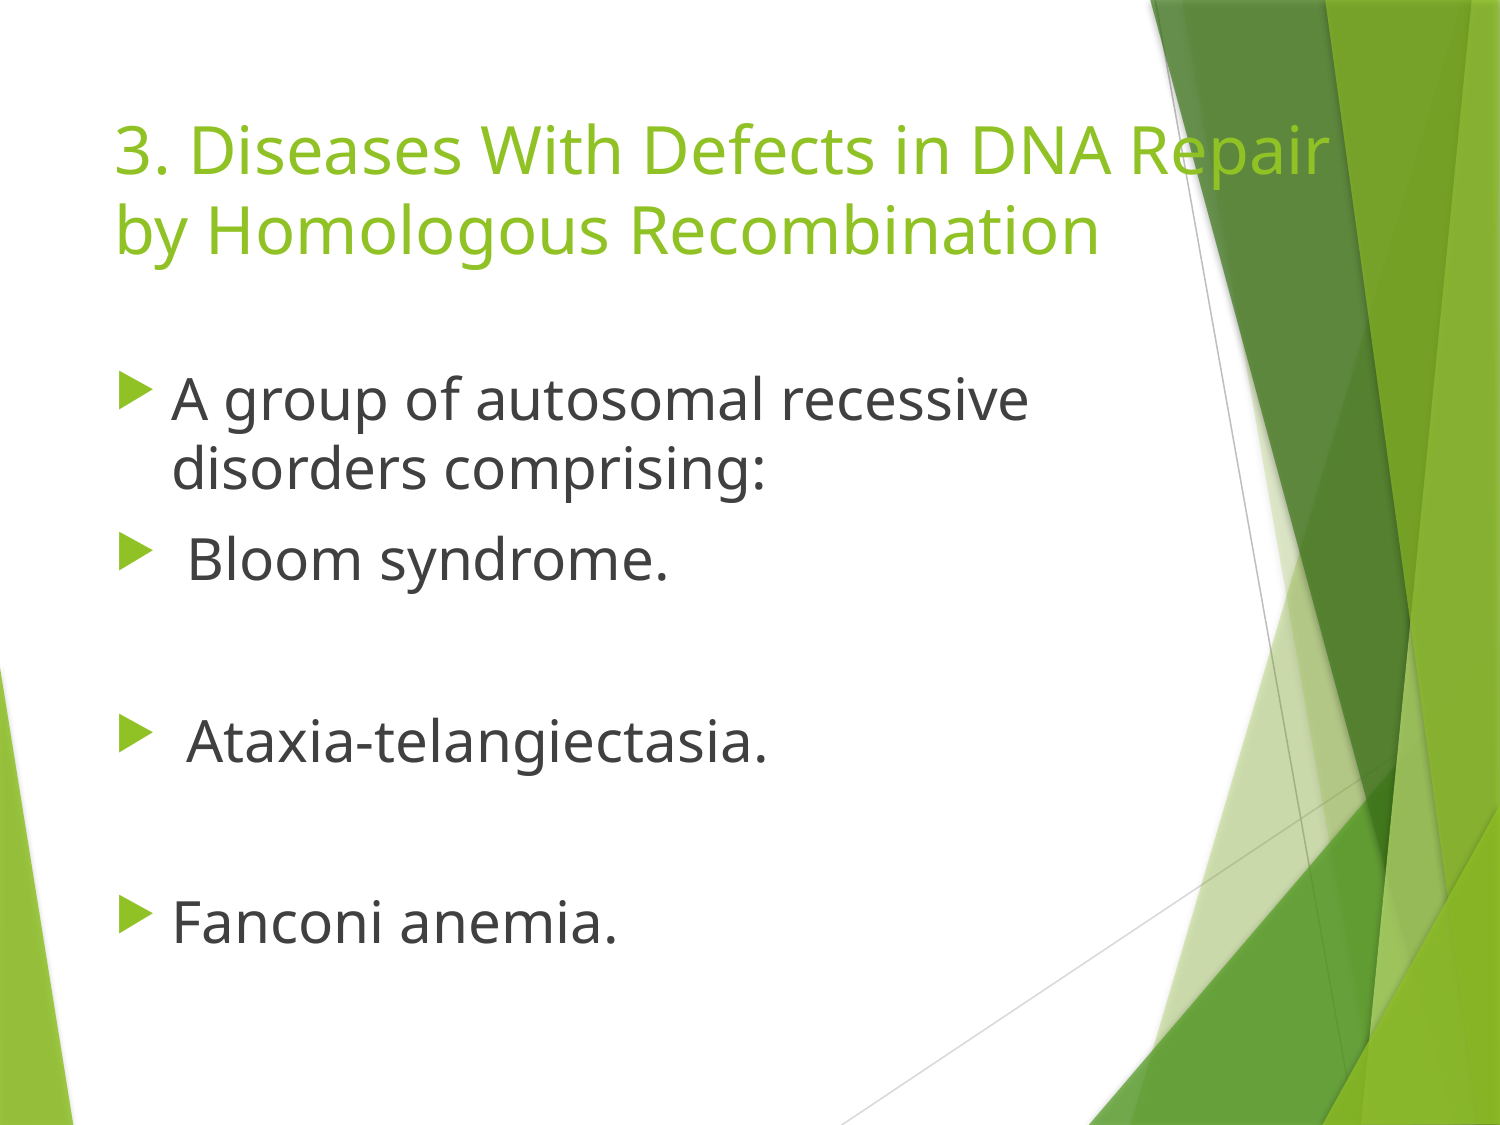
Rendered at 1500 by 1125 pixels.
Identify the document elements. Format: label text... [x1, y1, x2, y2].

title 3. Diseases With Defects in DNA Repair by Homologous Recombination [99, 99, 1363, 317]
list A group of autosomal recessive disorders comprising: Bloom syndrome. Ataxia-telangiectasia. Fanconi anemia. [99, 354, 1142, 992]
